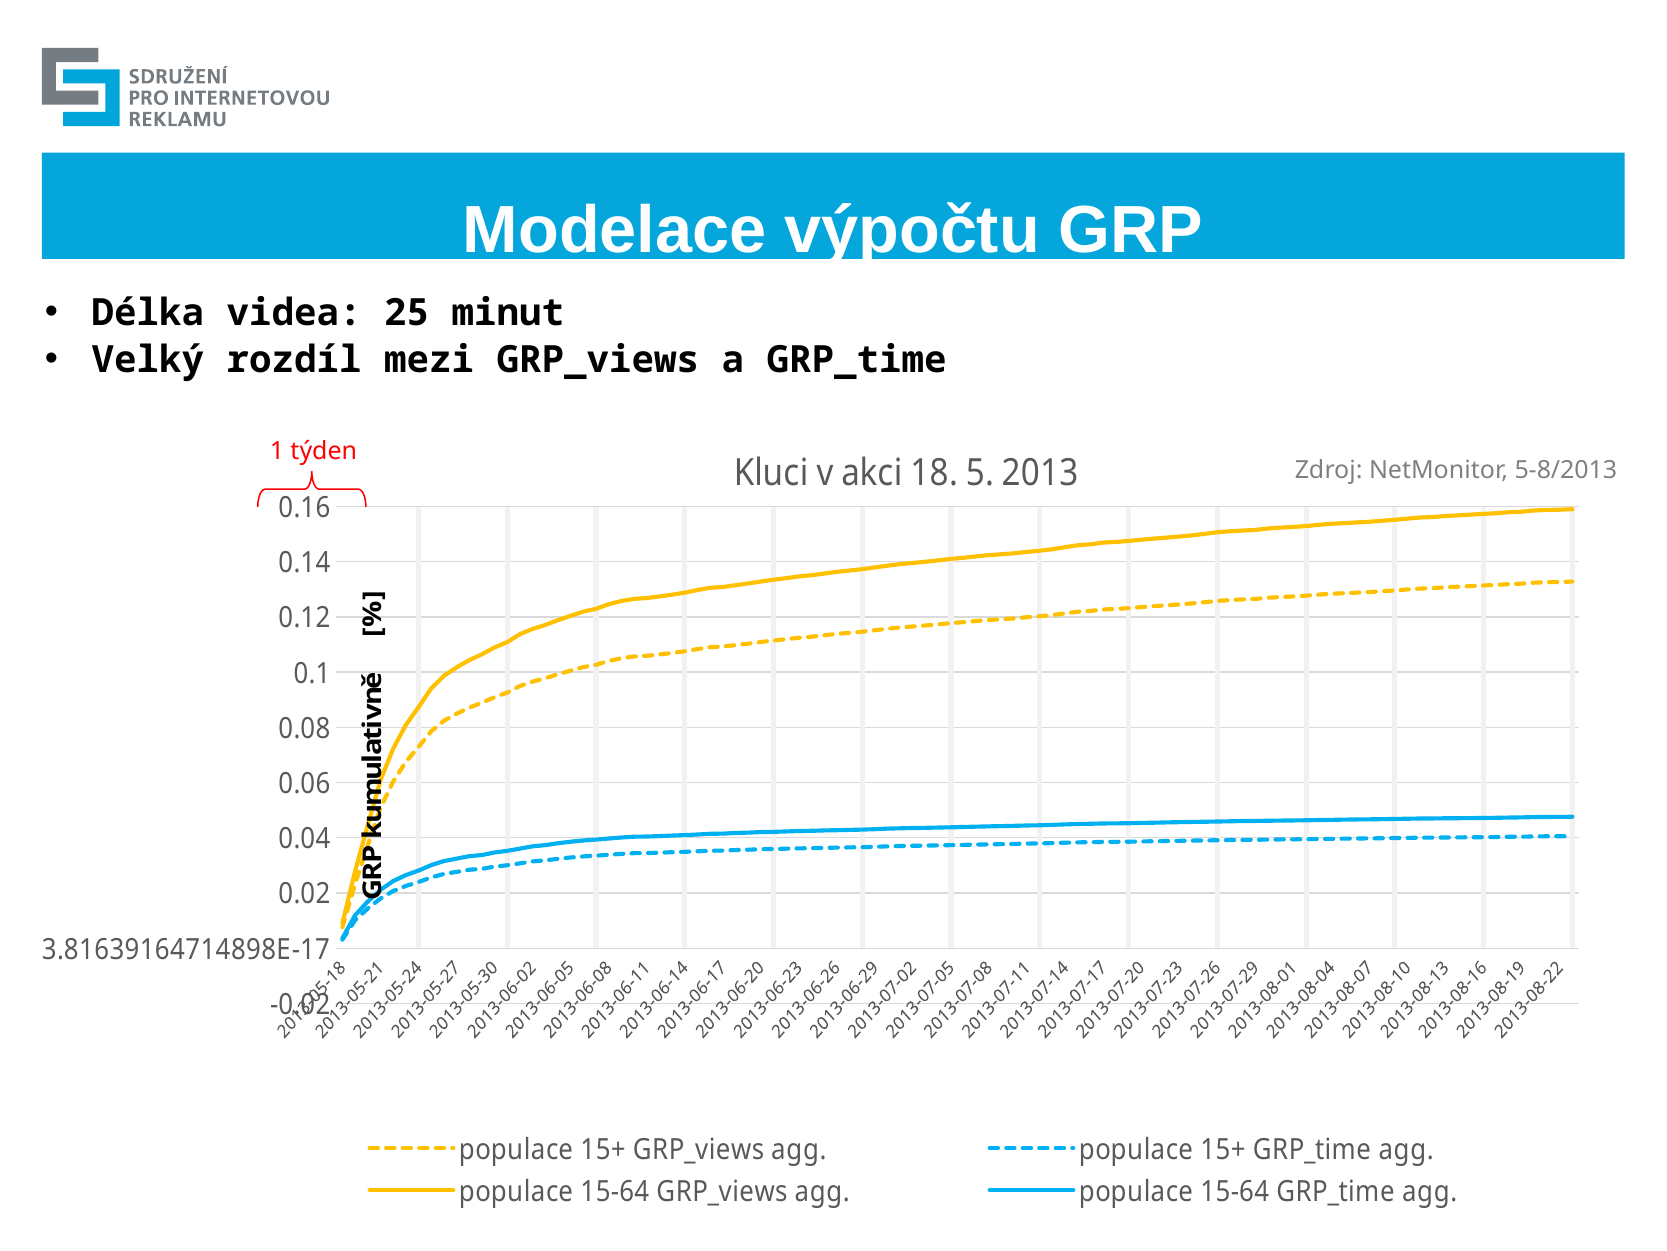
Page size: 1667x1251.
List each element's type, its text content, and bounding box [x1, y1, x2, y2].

text_box Zdroj: NetMonitor, 5-8/2013 [1606, 445, 1633, 492]
picture [41, 47, 330, 127]
chart [41, 408, 1602, 1228]
text_box Délka videa: 25 minut Velký rozdíl mezi GRP_views a GRP_time [29, 279, 1613, 388]
text_box Modelace výpočtu GRP [41, 152, 1625, 259]
